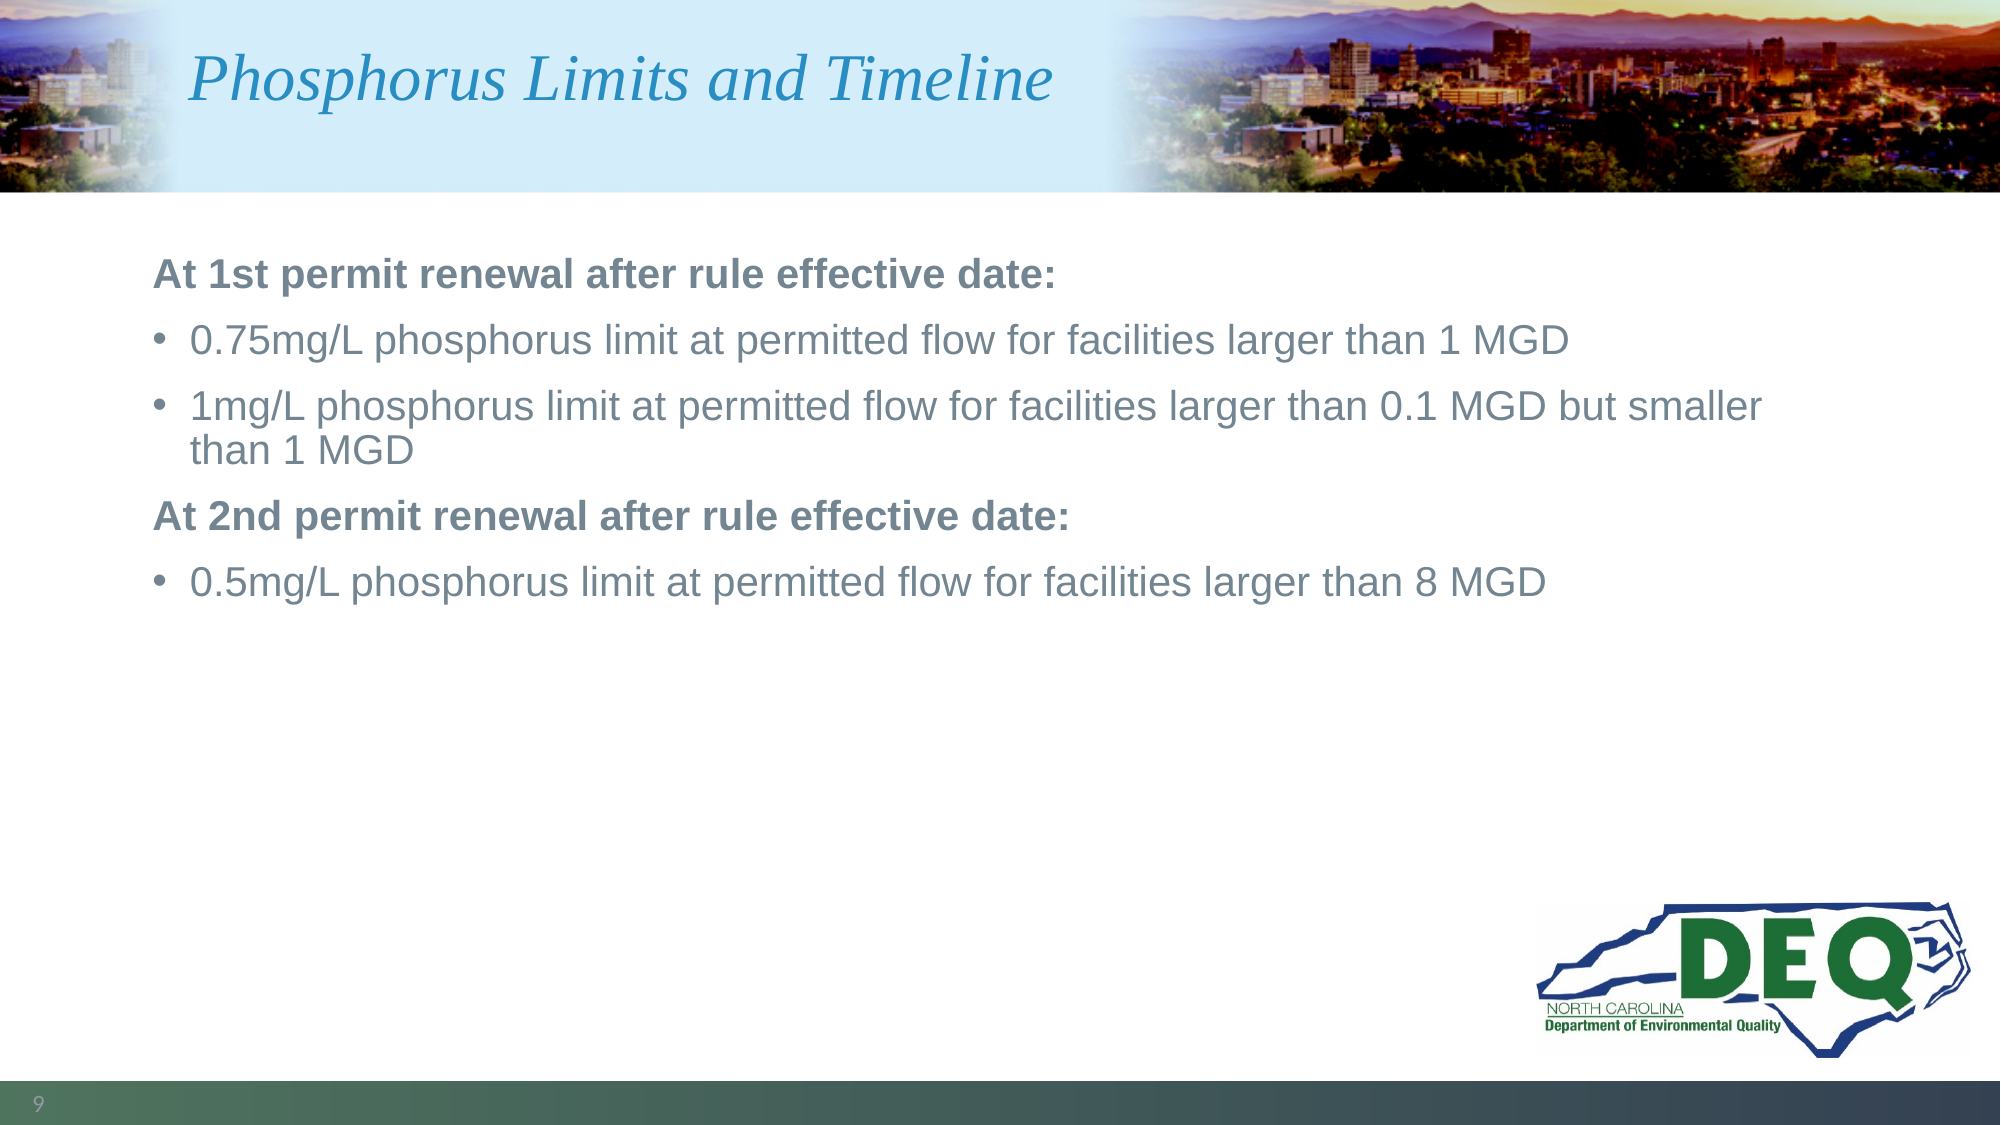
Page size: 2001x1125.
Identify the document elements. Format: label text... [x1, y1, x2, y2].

list At 1st permit renewal after rule effective date: 0.75mg/L phosphorus limit at permitted flow for facilities larger than 1 MGD 1mg/L phosphorus limit at permitted flow for facilities larger than 0.1 MGD but smaller than 1 MGD At 2nd permit renewal after rule effective date: 0.5mg/L phosphorus limit at permitted flow for facilities larger than 8 MGD [137, 244, 1863, 1025]
title Phosphorus Limits and Timeline [173, 33, 1163, 126]
slide_number 9 [17, 1091, 468, 1114]
picture [0, 0, 2000, 219]
picture [1536, 902, 1971, 1058]
